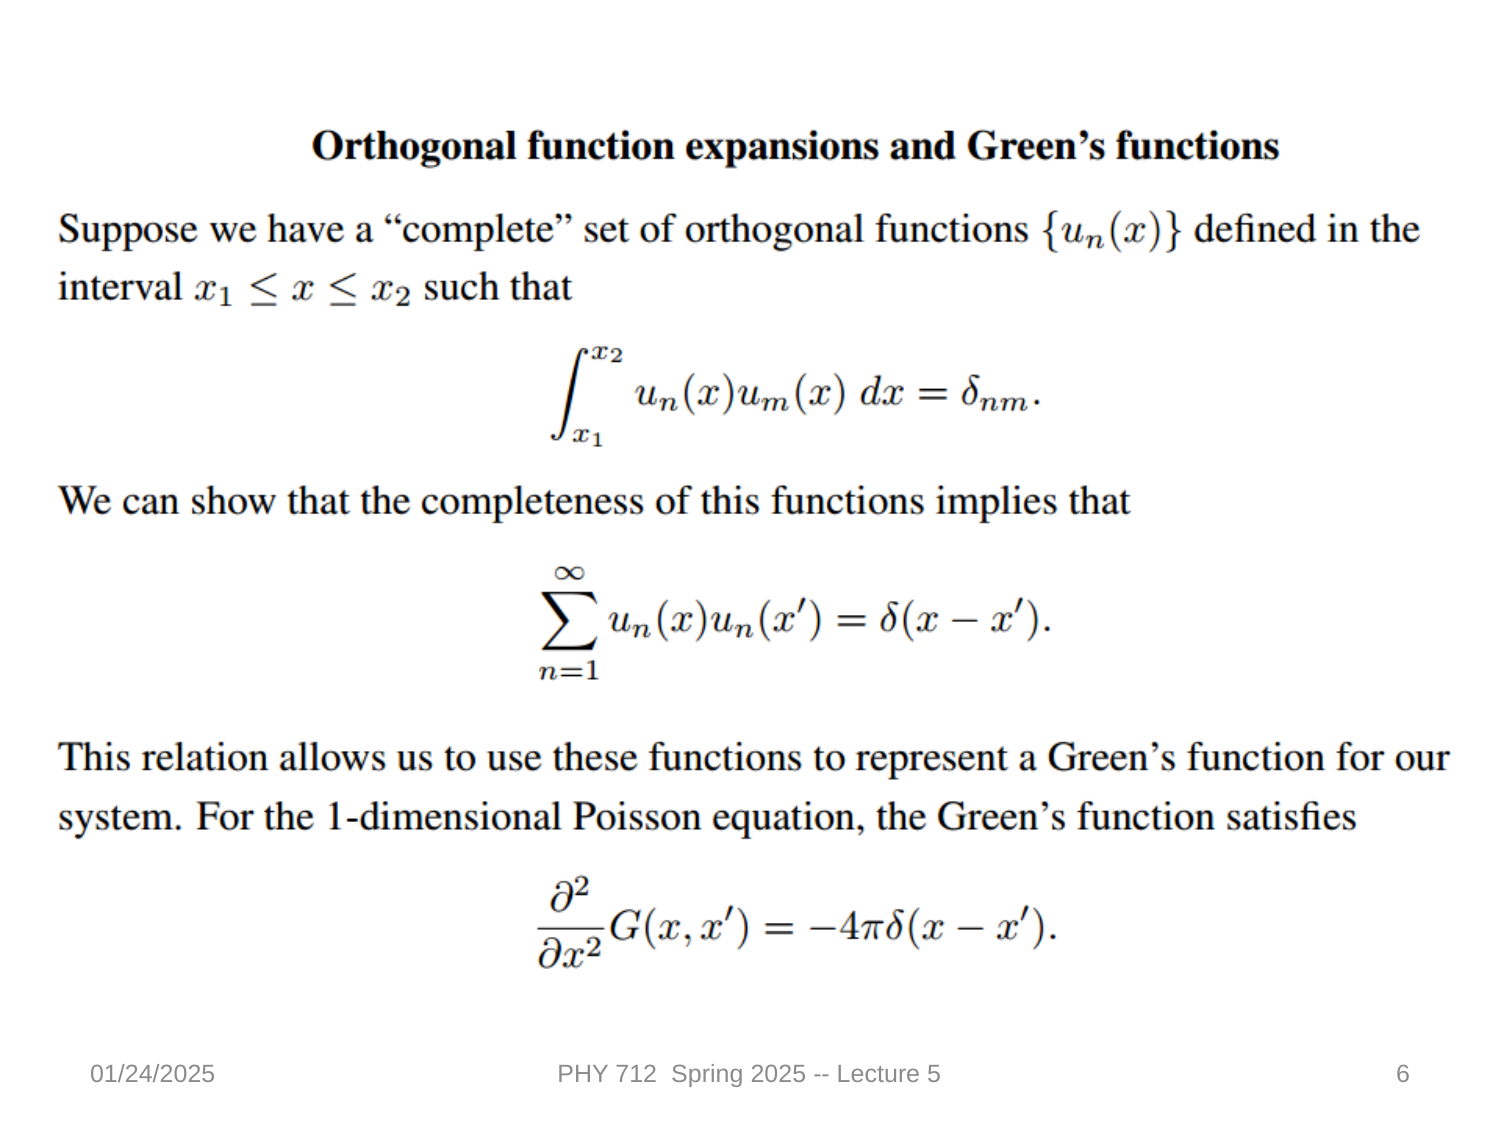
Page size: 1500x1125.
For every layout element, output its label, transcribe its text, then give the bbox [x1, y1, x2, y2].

slide_number 6 [1074, 1066, 1425, 1103]
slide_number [75, 1066, 425, 1103]
picture [44, 66, 1456, 1059]
footer PHY 712 Spring 2025 -- Lecture 5 [512, 1066, 988, 1103]
